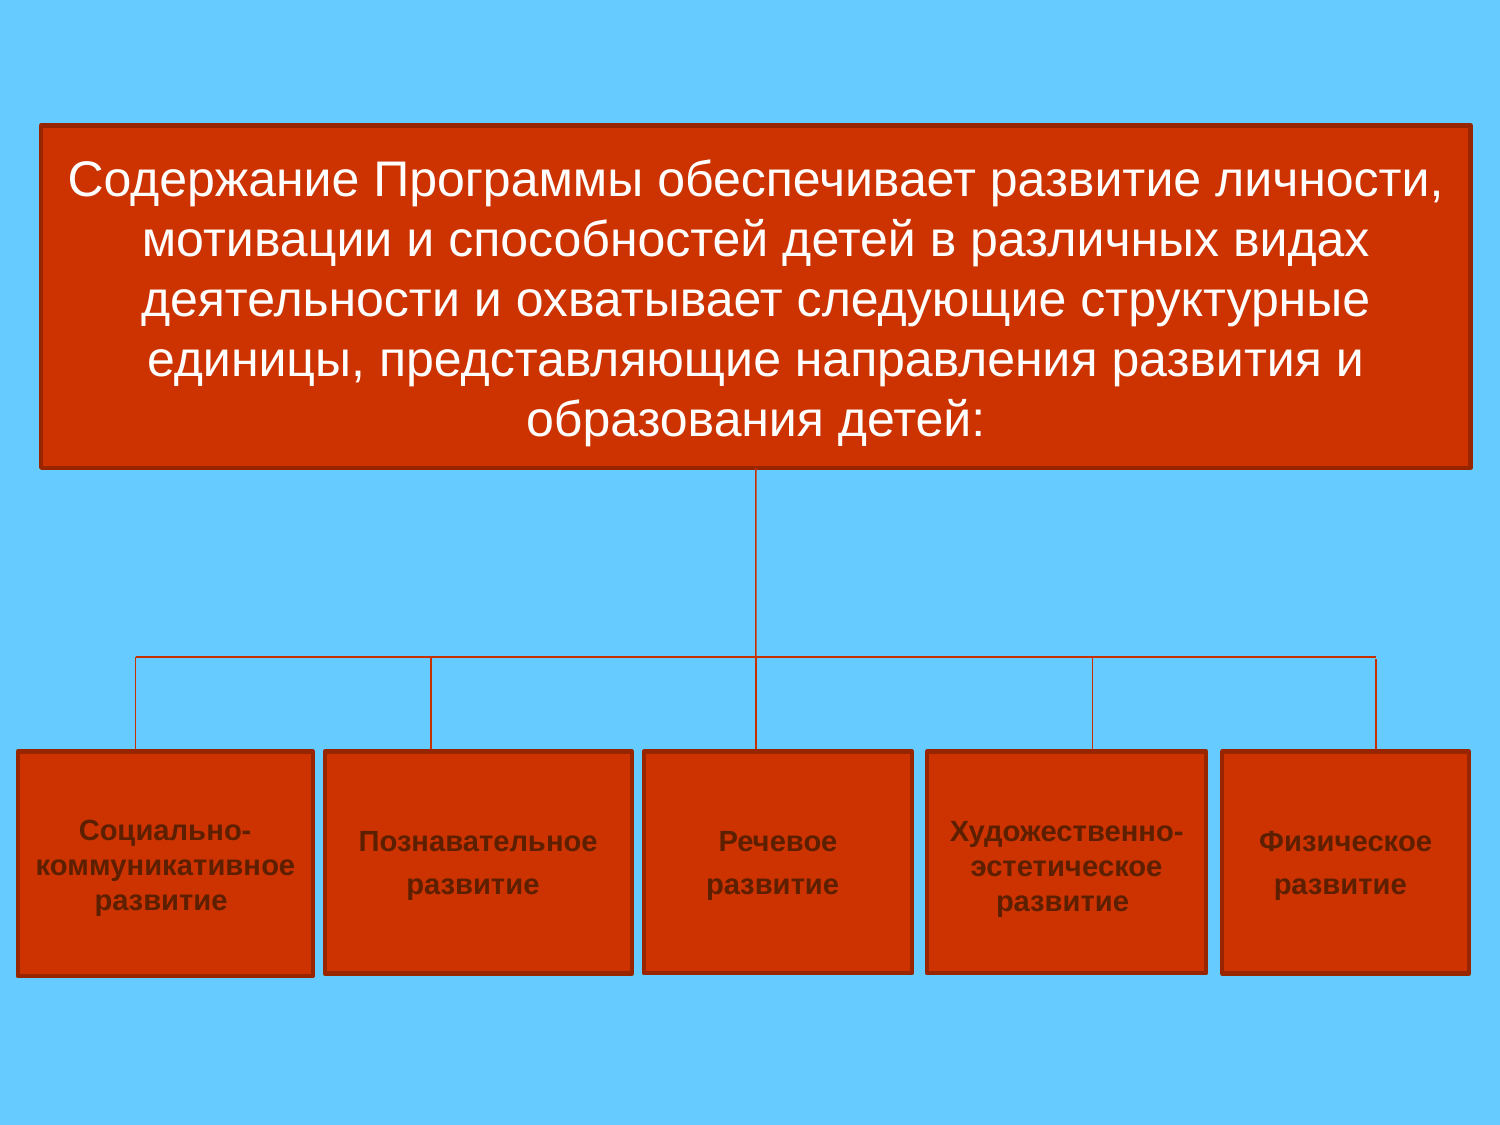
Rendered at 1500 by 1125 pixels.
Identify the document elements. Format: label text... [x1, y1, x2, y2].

text_box Познавательное развитие [323, 749, 634, 976]
text_box Художественно-эстетическое развитие [925, 749, 1208, 975]
text_box Речевое развитие [642, 749, 914, 975]
text_box Содержание Программы обеспечивает развитие личности, мотивации и способностей детей в различных видах деятельности и охватывает следующие структурные единицы, представляющие направления развития и образования детей: [39, 123, 1473, 470]
text_box Социально-коммуникативное развитие [16, 749, 315, 978]
text_box Физическое развитие [1220, 749, 1471, 976]
